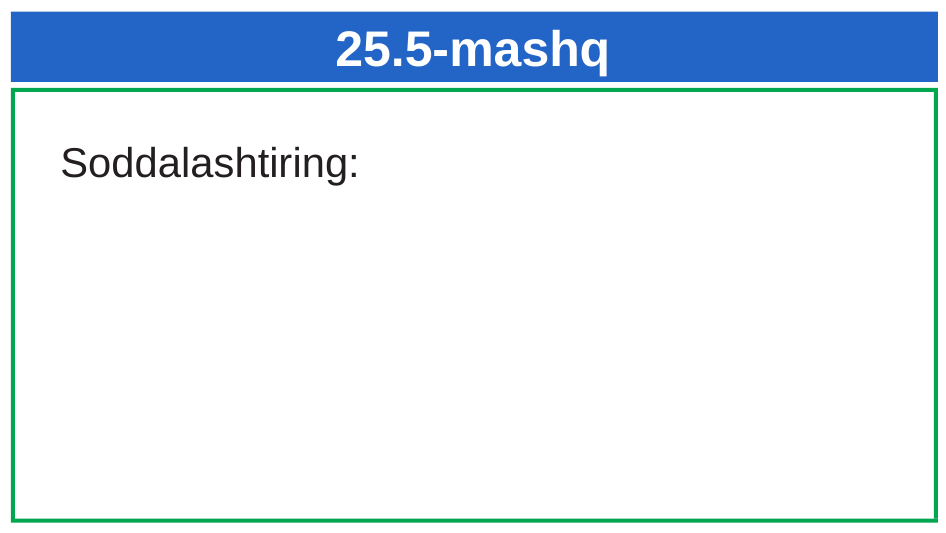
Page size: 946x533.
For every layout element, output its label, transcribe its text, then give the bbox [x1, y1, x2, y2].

title 25.5-mashq [49, 16, 897, 78]
